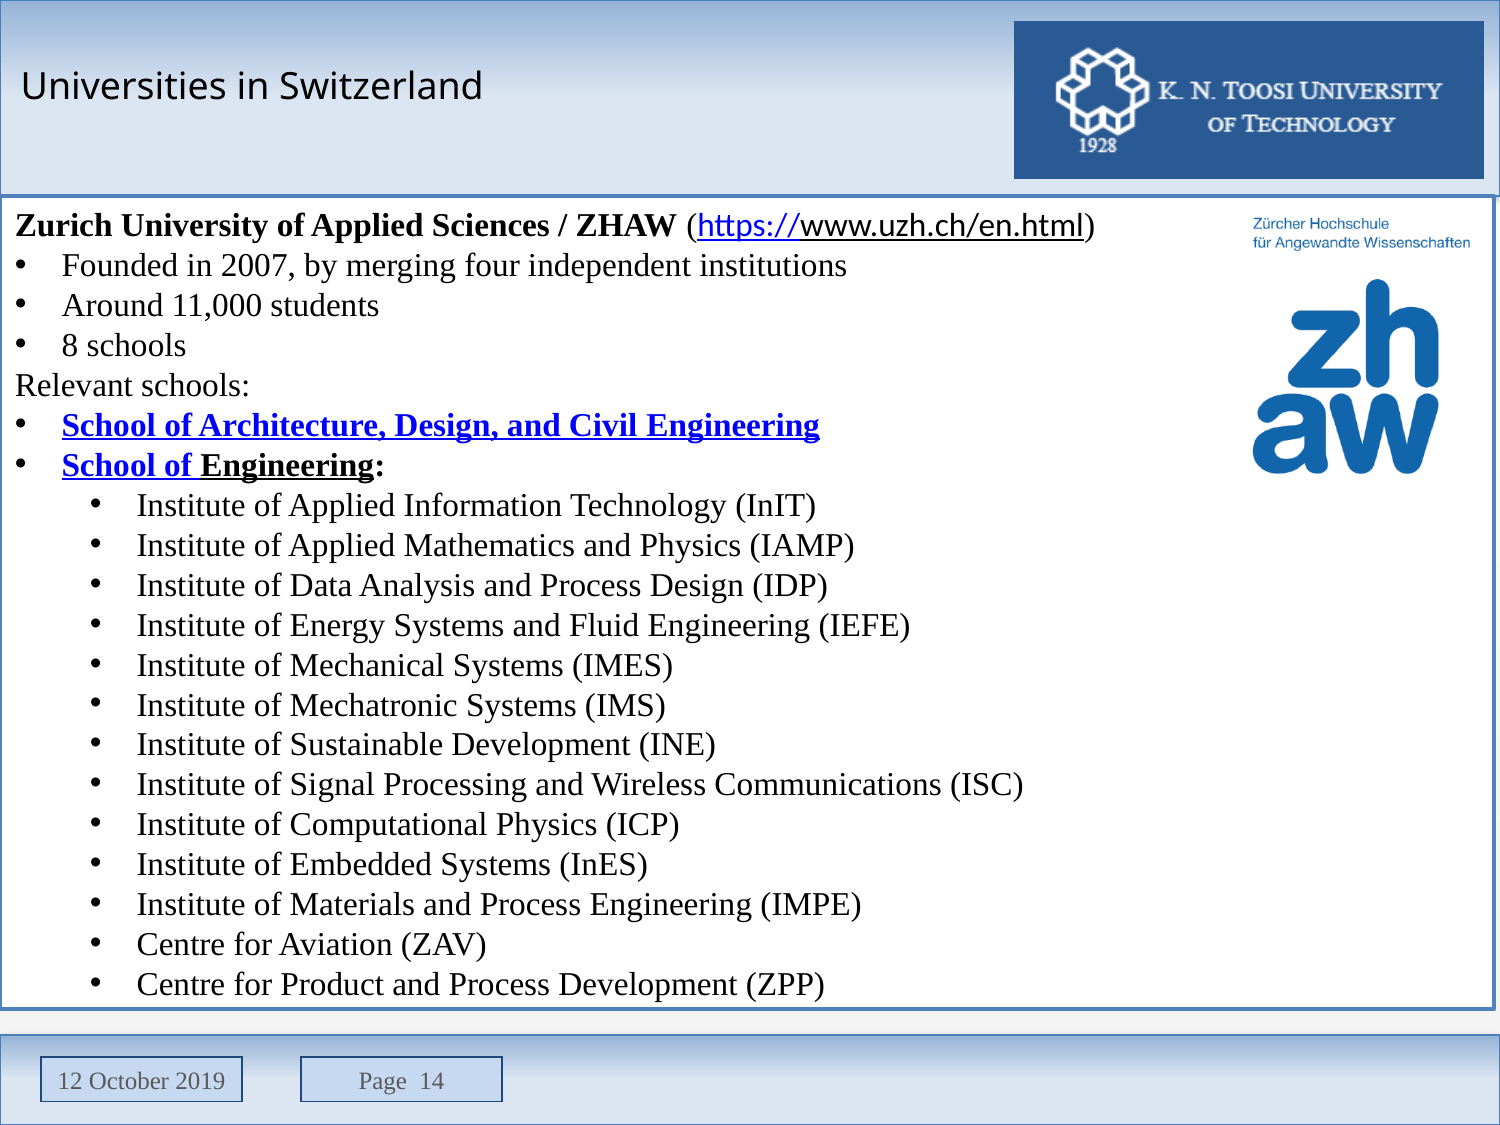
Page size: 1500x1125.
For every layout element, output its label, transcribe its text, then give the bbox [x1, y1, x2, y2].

picture [1245, 211, 1477, 481]
text_box Universities in Switzerland [5, 54, 1093, 115]
text_box Zurich University of Applied Sciences / ZHAW (https://www.uzh.ch/en.html) Founded in 2007, by merging four independent institutions Around 11,000 students 8 schools Relevant schools: School of Architecture, Design, and Civil Engineering School of Engineering: Institute of Applied Information Technology (InIT) Institute of Applied Mathematics and Physics (IAMP) Institute of Data Analysis and Process Design (IDP) Institute of Energy Systems and Fluid Engineering (IEFE) Institute of Mechanical Systems (IMES) Institute of Mechatronic Systems (IMS) Institute of Sustainable Development (INE) Institute of Signal Processing and Wireless Communications (ISC) Institute of Computational Physics (ICP) Institute of Embedded Systems (InES) Institute of Materials and Process Engineering (IMPE) Centre for Aviation (ZAV) Centre for Product and Process Development (ZPP) [0, 194, 1496, 1011]
